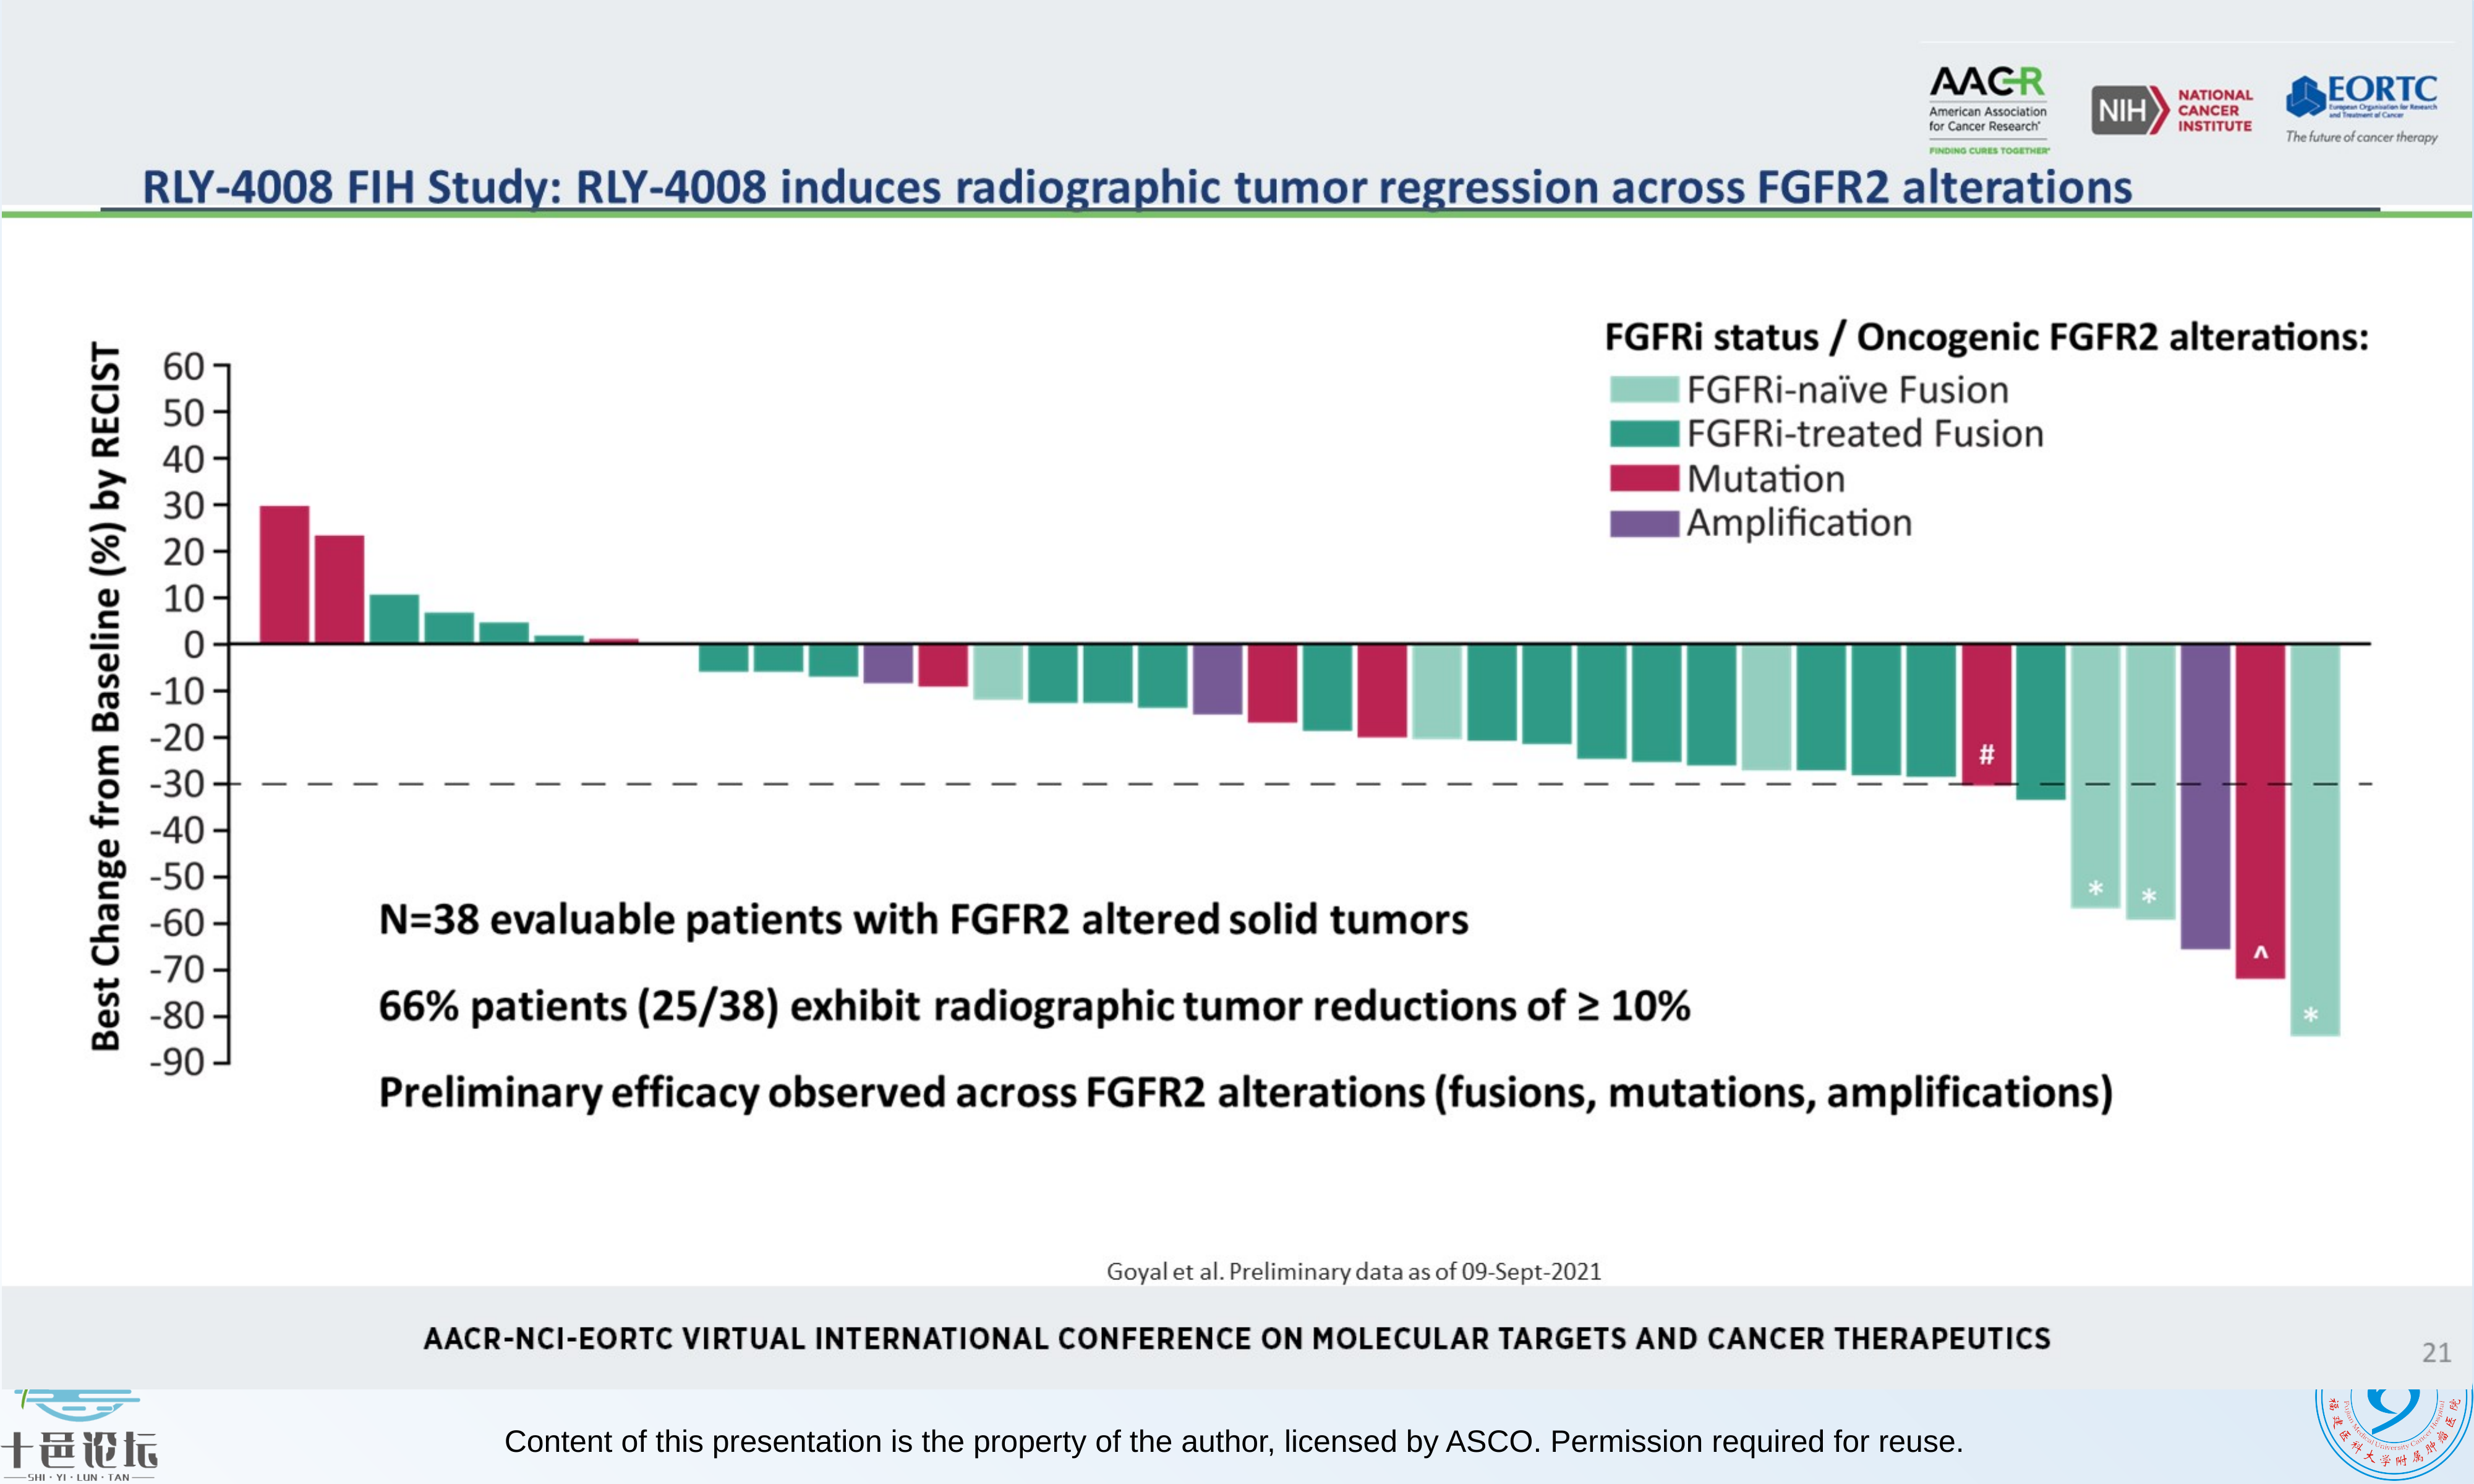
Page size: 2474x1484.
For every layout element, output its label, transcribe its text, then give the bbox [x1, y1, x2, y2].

picture [0, 0, 2473, 1399]
picture [0, 1477, 158, 1481]
picture [2315, 1477, 2384, 1481]
picture [2405, 1477, 2473, 1481]
text_box Content of this presentation is the property of the author, licensed by ASCO. Permission required for reuse. [0, 1399, 2474, 1477]
